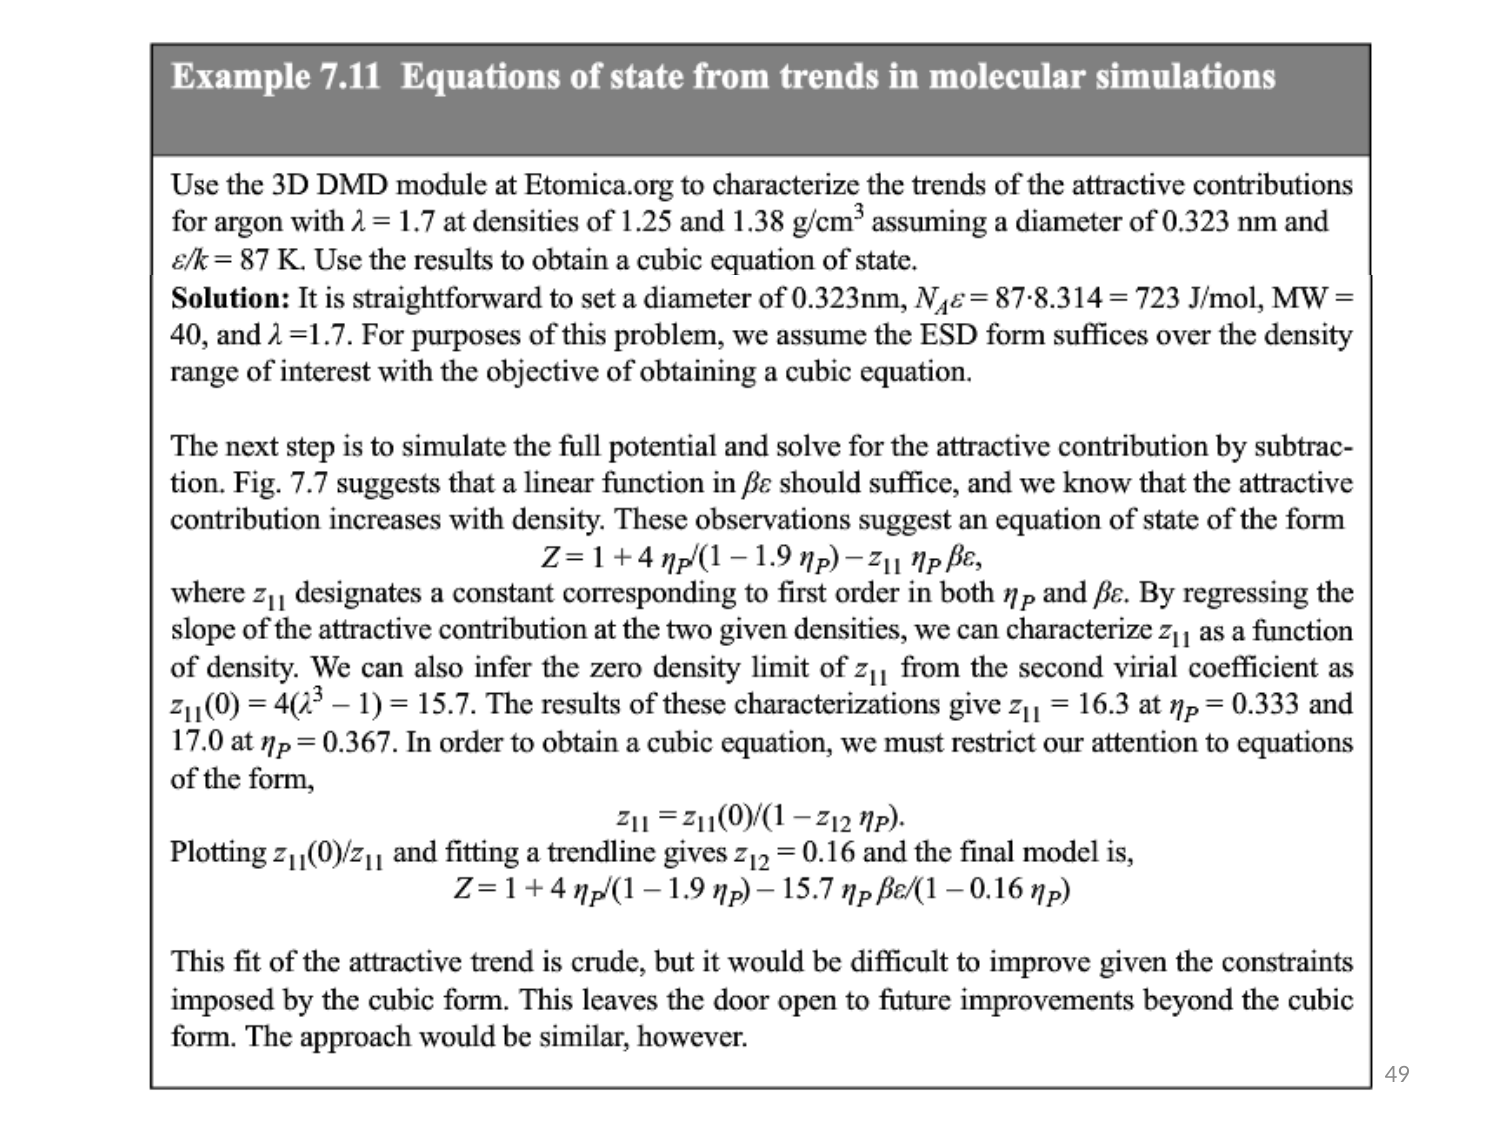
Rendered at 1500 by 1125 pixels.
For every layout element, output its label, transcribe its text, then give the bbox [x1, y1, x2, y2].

slide_number 49 [1379, 1042, 1425, 1103]
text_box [142, 34, 1379, 1097]
